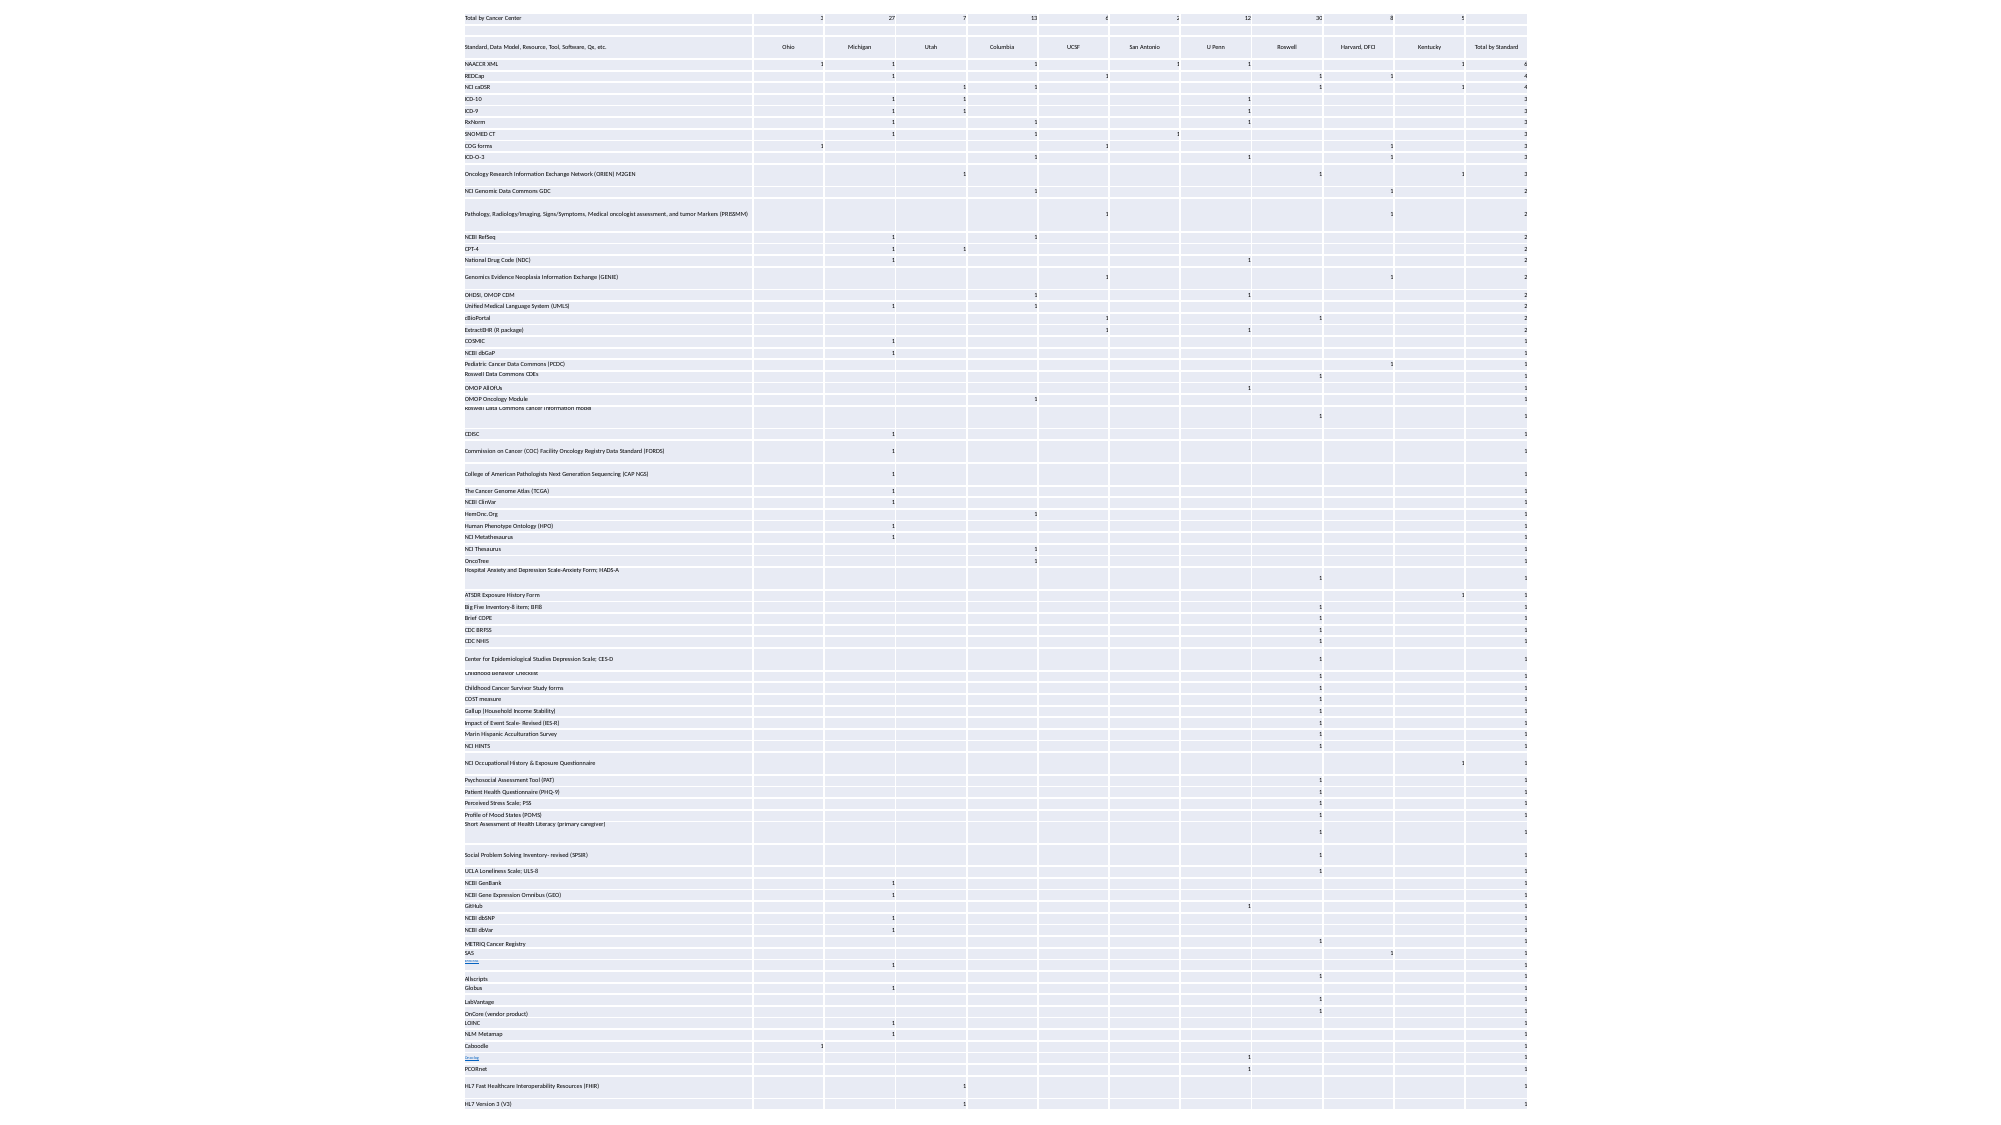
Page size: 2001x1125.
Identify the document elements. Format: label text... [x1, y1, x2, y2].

table_cell [754, 72, 823, 81]
table_cell [1181, 707, 1251, 716]
table_cell [1324, 441, 1393, 462]
table_cell [1395, 187, 1464, 197]
table_cell [1110, 960, 1179, 970]
table_cell 1 [1181, 106, 1251, 116]
table_cell NCBI dbVar [465, 925, 752, 935]
table_cell [896, 649, 966, 670]
table_cell [754, 487, 823, 496]
table_cell [1324, 683, 1393, 693]
table_cell [754, 165, 823, 186]
table_cell 1 [1252, 972, 1322, 982]
table_cell [1395, 845, 1464, 865]
table_cell [754, 106, 823, 116]
table_cell [754, 1099, 823, 1109]
table_cell [1039, 683, 1108, 693]
table_cell [1324, 614, 1393, 624]
table_cell [1039, 556, 1108, 566]
table_cell 1 [1466, 568, 1527, 589]
table_cell 1 [1324, 187, 1393, 197]
table_cell [968, 325, 1037, 335]
table_cell ICD-10 [465, 95, 752, 105]
table_cell Hospital Anxiety and Depression Scale-Anxiety Form; HADS-A [465, 568, 752, 589]
table_cell [1039, 695, 1108, 705]
table_cell [968, 799, 1037, 809]
table_cell [896, 349, 966, 358]
table_cell [1395, 510, 1464, 520]
table_cell [1039, 1030, 1108, 1040]
table_cell [1395, 718, 1464, 728]
table_cell [1252, 395, 1322, 405]
table_cell 1 [825, 72, 895, 81]
table_cell [896, 1053, 966, 1063]
table_cell [1252, 325, 1322, 335]
table_cell [1039, 672, 1108, 681]
table_cell [1395, 602, 1464, 612]
table_cell [896, 556, 966, 566]
table_cell [1181, 130, 1251, 140]
table_cell [1324, 533, 1393, 543]
table_cell [1395, 302, 1464, 312]
table_header 8 [1324, 14, 1393, 24]
table_cell HL7 Version 3 (V3) [465, 1099, 752, 1109]
table_cell [896, 1007, 966, 1017]
table_cell Brief COPE [465, 614, 752, 624]
table_cell [896, 510, 966, 520]
table_cell [896, 845, 966, 865]
table_cell [896, 153, 966, 163]
table_cell COSMIC [465, 337, 752, 347]
table_cell [968, 337, 1037, 347]
table_cell [896, 429, 966, 439]
table_cell [1395, 776, 1464, 786]
table_cell [754, 1030, 823, 1040]
table_cell [754, 464, 823, 485]
table_cell [968, 441, 1037, 462]
table_cell Big Five Inventory-8 item; BFI8 [465, 602, 752, 612]
table_cell [896, 626, 966, 635]
table_cell 1 [1252, 672, 1322, 681]
table_cell [1181, 972, 1251, 982]
table_cell [896, 960, 966, 970]
table_cell [896, 60, 966, 70]
table_cell [1110, 614, 1179, 624]
table_cell [896, 1065, 966, 1075]
table_cell [1181, 233, 1251, 243]
table_cell [968, 995, 1037, 1005]
table_cell 1 [968, 395, 1037, 405]
table_cell [896, 545, 966, 555]
table_cell [1110, 429, 1179, 439]
table_cell [896, 26, 966, 35]
table_cell [825, 867, 895, 877]
table_cell [968, 521, 1037, 531]
table_cell [1252, 753, 1322, 774]
table_cell [968, 902, 1037, 912]
table_cell [1110, 626, 1179, 635]
table_cell [1252, 141, 1322, 151]
table_cell [825, 822, 895, 843]
table_cell [968, 937, 1037, 947]
table_cell [896, 683, 966, 693]
table_cell [1324, 302, 1393, 312]
table_cell [1039, 626, 1108, 635]
table_cell 1 [825, 960, 895, 970]
table_cell 1 [825, 60, 895, 70]
table_cell [1395, 890, 1464, 900]
table_cell [1039, 995, 1108, 1005]
table_cell [825, 360, 895, 370]
table_cell [754, 799, 823, 809]
table_cell San Antonio [1110, 37, 1179, 58]
table_cell [1395, 118, 1464, 128]
table_cell [754, 153, 823, 163]
table_cell [1181, 730, 1251, 740]
table_cell [1252, 949, 1322, 959]
table_cell [1181, 890, 1251, 900]
table_cell [1110, 233, 1179, 243]
table_cell [825, 268, 895, 289]
table_cell OMOP AllOfUs [465, 383, 752, 393]
table_cell [1110, 360, 1179, 370]
table_cell Michigan [825, 37, 895, 58]
table_cell PCORnet [465, 1065, 752, 1075]
table_cell 1 [1466, 498, 1527, 508]
table_cell 1 [1466, 867, 1527, 877]
table_cell 1 [1466, 890, 1527, 900]
table_cell [1252, 244, 1322, 254]
table_cell [896, 1018, 966, 1028]
table_cell 1 [1466, 741, 1527, 751]
table_cell [968, 741, 1037, 751]
table_cell 1 [825, 1030, 895, 1040]
table_cell 2 [1466, 256, 1527, 266]
table_cell [825, 995, 895, 1005]
table_cell [968, 649, 1037, 670]
table_cell [1252, 498, 1322, 508]
table_cell [1039, 337, 1108, 347]
table_cell Oncolog [465, 1053, 752, 1063]
table_cell 1 [1466, 972, 1527, 982]
table_cell [1252, 925, 1322, 935]
table_cell [896, 118, 966, 128]
table_cell [754, 672, 823, 681]
table_cell [1110, 165, 1179, 186]
table_cell [1110, 984, 1179, 993]
table_cell [754, 83, 823, 93]
table_cell 1 [1181, 325, 1251, 335]
table_cell Impact of Event Scale- Revised (IES-R) [465, 718, 752, 728]
table_cell 1 [968, 60, 1037, 70]
table_cell 1 [825, 95, 895, 105]
table_cell [1110, 26, 1179, 35]
table_cell [1110, 591, 1179, 601]
table_cell [1324, 1030, 1393, 1040]
table_cell [1252, 360, 1322, 370]
table_cell [1466, 26, 1527, 35]
table_cell [1181, 591, 1251, 601]
table_cell [1395, 672, 1464, 681]
table_cell NCBI Gene Expression Omnibus (GEO) [465, 890, 752, 900]
table_cell [1252, 521, 1322, 531]
table_cell [1395, 1099, 1464, 1109]
table_cell [1181, 937, 1251, 947]
table_cell Human Phenotype Ontology (HPO) [465, 521, 752, 531]
table_cell [896, 498, 966, 508]
table_cell [754, 325, 823, 335]
table_cell ICD-9 [465, 106, 752, 116]
table_cell [754, 314, 823, 324]
table_cell Caboodle [465, 1042, 752, 1052]
table_cell 1 [1252, 811, 1322, 821]
table_cell SNOMED CT [465, 130, 752, 140]
table_cell [754, 902, 823, 912]
table_cell [754, 268, 823, 289]
table_cell [1395, 487, 1464, 496]
table_cell 1 [1181, 118, 1251, 128]
table_cell 1 [1466, 937, 1527, 947]
table_cell Columbia [968, 37, 1037, 58]
table_cell [465, 26, 752, 35]
table_cell [1039, 383, 1108, 393]
table_cell [1039, 130, 1108, 140]
table_cell [1039, 1042, 1108, 1052]
table_cell NCI Occupational History & Exposure Questionnaire [465, 753, 752, 774]
table_cell 1 [1324, 141, 1393, 151]
table_cell [1252, 556, 1322, 566]
table_cell NCI Metathesaurus [465, 533, 752, 543]
table_cell [1181, 302, 1251, 312]
table_cell [896, 914, 966, 924]
table_cell [1395, 72, 1464, 81]
table_cell 1 [1466, 730, 1527, 740]
table_cell [896, 753, 966, 774]
table_cell 1 [896, 165, 966, 186]
table_cell [1110, 925, 1179, 935]
table_cell [896, 568, 966, 589]
table_cell Childhood Cancer Survivor Study forms [465, 683, 752, 693]
table_cell [1039, 83, 1108, 93]
table_cell [1395, 1042, 1464, 1052]
table_cell [825, 649, 895, 670]
table_cell [1039, 429, 1108, 439]
table_cell [1324, 925, 1393, 935]
table_cell [1252, 984, 1322, 993]
table_cell 1 [1466, 845, 1527, 865]
table_cell [825, 510, 895, 520]
table_cell [1039, 1065, 1108, 1075]
table_cell [754, 290, 823, 300]
table_cell [1395, 799, 1464, 809]
table_cell 1 [1252, 937, 1322, 947]
table_cell [1395, 984, 1464, 993]
table_cell [754, 890, 823, 900]
table_cell 1 [1466, 545, 1527, 555]
table_cell 1 [1181, 1053, 1251, 1063]
table_cell [968, 1099, 1037, 1109]
table_cell [825, 845, 895, 865]
table_cell [1110, 268, 1179, 289]
table_cell [1039, 972, 1108, 982]
table_cell [754, 372, 823, 382]
table_cell 1 [1181, 383, 1251, 393]
table_cell [1181, 799, 1251, 809]
table_cell [825, 1053, 895, 1063]
table_header 30 [1252, 14, 1322, 24]
table_cell [754, 95, 823, 105]
table_cell [896, 407, 966, 428]
table_cell [754, 1007, 823, 1017]
table_cell Psychosocial Assessment Tool (PAT) [465, 776, 752, 786]
table_cell [968, 372, 1037, 382]
table_cell 1 [1466, 510, 1527, 520]
table_cell 1 [1039, 199, 1108, 231]
table_cell 1 [1395, 591, 1464, 601]
table_cell [1110, 649, 1179, 670]
table_cell [896, 187, 966, 197]
table_cell [754, 533, 823, 543]
table_cell [754, 925, 823, 935]
table_cell [1110, 187, 1179, 197]
table_cell [1324, 914, 1393, 924]
table_cell [1395, 867, 1464, 877]
table_cell [1395, 233, 1464, 243]
table_cell Utah [896, 37, 966, 58]
table_cell [1395, 141, 1464, 151]
table_cell [1039, 902, 1108, 912]
table_cell [968, 811, 1037, 821]
table_cell [968, 256, 1037, 266]
table_cell 1 [1039, 314, 1108, 324]
table_cell 1 [825, 498, 895, 508]
table_cell RxNorm [465, 118, 752, 128]
table_cell 1 [1252, 72, 1322, 81]
table_cell 2 [1466, 302, 1527, 312]
table_cell [896, 972, 966, 982]
table_cell [754, 545, 823, 555]
table_cell [1252, 268, 1322, 289]
table_cell [754, 256, 823, 266]
table_cell Globus [465, 984, 752, 993]
table_cell CDC BRFSS [465, 626, 752, 635]
table_cell 1 [1252, 787, 1322, 797]
table_cell Commission on Cancer (COC) Facility Oncology Registry Data Standard (FORDS) [465, 441, 752, 462]
table_cell [1252, 533, 1322, 543]
table_cell 1 [1252, 165, 1322, 186]
table_cell [1039, 637, 1108, 647]
table_cell [1324, 556, 1393, 566]
table_cell [1324, 498, 1393, 508]
table_cell 1 [1466, 383, 1527, 393]
table_cell [968, 972, 1037, 982]
table_cell 1 [1466, 591, 1527, 601]
table_cell [1039, 960, 1108, 970]
table_cell [968, 626, 1037, 635]
table_cell Kentucky [1395, 37, 1464, 58]
table_cell 1 [1466, 925, 1527, 935]
table_cell [1039, 591, 1108, 601]
table_cell [1181, 372, 1251, 382]
table_cell 1 [754, 1042, 823, 1052]
table_cell 1 [1252, 695, 1322, 705]
table_cell 1 [896, 95, 966, 105]
table_cell [1039, 290, 1108, 300]
table_cell 1 [1466, 395, 1527, 405]
table_cell 1 [1466, 1099, 1527, 1109]
table_cell [896, 1030, 966, 1040]
table_cell 3 [1466, 95, 1527, 105]
table_cell [1181, 949, 1251, 959]
table_cell [1039, 395, 1108, 405]
table_cell [825, 199, 895, 231]
table_cell 1 [825, 130, 895, 140]
table_cell [1181, 879, 1251, 889]
table_cell Ohio [754, 37, 823, 58]
table_cell [1252, 1065, 1322, 1075]
table_cell [896, 879, 966, 889]
table_cell [1395, 545, 1464, 555]
table_cell [1110, 199, 1179, 231]
table_cell 1 [896, 83, 966, 93]
table_cell [1181, 337, 1251, 347]
table_cell 1 [1252, 683, 1322, 693]
table_cell [1181, 741, 1251, 751]
table_cell [754, 441, 823, 462]
table_cell [1395, 1065, 1464, 1075]
table_cell [754, 649, 823, 670]
table_cell [1181, 695, 1251, 705]
table_cell OncoTree [465, 556, 752, 566]
table_cell [1181, 602, 1251, 612]
table_cell [1110, 383, 1179, 393]
table_cell 1 [1466, 556, 1527, 566]
table_cell 1 [968, 233, 1037, 243]
table_cell [1110, 302, 1179, 312]
table_cell [896, 314, 966, 324]
table_cell [1324, 349, 1393, 358]
table_cell [1252, 95, 1322, 105]
table_cell [1395, 995, 1464, 1005]
table_cell [1110, 487, 1179, 496]
table_cell [896, 130, 966, 140]
table_cell [1039, 187, 1108, 197]
table_cell UCLA Loneliness Scale; ULS-8 [465, 867, 752, 877]
table_cell [1324, 95, 1393, 105]
table_cell [1395, 960, 1464, 970]
table_cell 1 [754, 60, 823, 70]
table_cell 1 [1324, 153, 1393, 163]
table_cell [754, 429, 823, 439]
table_cell [1110, 995, 1179, 1005]
table_cell [1395, 879, 1464, 889]
table_cell [1324, 337, 1393, 347]
table_cell [754, 776, 823, 786]
table_cell OMOP Oncology Module [465, 395, 752, 405]
table_cell 1 [1466, 487, 1527, 496]
table_cell [754, 811, 823, 821]
table_cell [968, 949, 1037, 959]
table_cell 1 [1252, 867, 1322, 877]
table_cell [1110, 325, 1179, 335]
table_cell 1 [1039, 72, 1108, 81]
table_cell 1 [1466, 672, 1527, 681]
table_cell [1110, 372, 1179, 382]
table_cell [1395, 1077, 1464, 1098]
table_cell [968, 1030, 1037, 1040]
table_cell [754, 383, 823, 393]
table_cell [825, 672, 895, 681]
table_cell 1 [1252, 626, 1322, 635]
table_cell [968, 26, 1037, 35]
table_cell [1395, 464, 1464, 485]
table_cell [1039, 256, 1108, 266]
table_cell [1110, 707, 1179, 716]
table_cell [1324, 314, 1393, 324]
table_cell [754, 1077, 823, 1098]
table_cell [1110, 753, 1179, 774]
table_cell [1039, 1007, 1108, 1017]
table_cell ICD-O-3 [465, 153, 752, 163]
table_cell [896, 984, 966, 993]
table_cell 1 [825, 521, 895, 531]
table_cell [968, 1007, 1037, 1017]
table_cell [1181, 83, 1251, 93]
table_cell [1039, 521, 1108, 531]
table_cell [968, 314, 1037, 324]
table_cell [1395, 1053, 1464, 1063]
table_cell 1 [968, 302, 1037, 312]
table_cell [896, 533, 966, 543]
table_cell [1181, 811, 1251, 821]
table_cell [1252, 960, 1322, 970]
table_cell [1252, 1030, 1322, 1040]
table_cell [1181, 984, 1251, 993]
table_cell [825, 165, 895, 186]
table_cell [1181, 464, 1251, 485]
table_cell [825, 153, 895, 163]
table_cell 1 [754, 141, 823, 151]
table_cell [1181, 1018, 1251, 1028]
table_cell [1181, 649, 1251, 670]
table_cell 1 [1466, 718, 1527, 728]
table_cell [968, 822, 1037, 843]
table_cell 1 [1252, 995, 1322, 1005]
table_cell 1 [1466, 349, 1527, 358]
table_cell 1 [1252, 845, 1322, 865]
table_cell [754, 949, 823, 959]
table_cell 1 [1395, 60, 1464, 70]
table_cell [1395, 533, 1464, 543]
table_cell [1395, 314, 1464, 324]
table_cell 1 [825, 1018, 895, 1028]
table_cell [1252, 879, 1322, 889]
table_cell Short Assessment of Health Literacy (primary caregiver) [465, 822, 752, 843]
table_cell [825, 545, 895, 555]
table_cell [1181, 1077, 1251, 1098]
table_cell [1395, 730, 1464, 740]
table_cell 1 [1466, 1007, 1527, 1017]
table_cell 1 [825, 487, 895, 496]
table_header 3 [754, 14, 823, 24]
table_cell [1324, 1018, 1393, 1028]
table_cell [754, 879, 823, 889]
table_cell [754, 683, 823, 693]
table_cell [896, 141, 966, 151]
table_cell [825, 141, 895, 151]
table_cell [1395, 637, 1464, 647]
table_cell [1110, 464, 1179, 485]
table_cell NCI Thesaurus [465, 545, 752, 555]
table_cell [896, 337, 966, 347]
table_cell 3 [1466, 165, 1527, 186]
table_cell [896, 741, 966, 751]
table_cell [1181, 314, 1251, 324]
table_cell [1039, 730, 1108, 740]
table_cell 1 [1466, 372, 1527, 382]
table_cell LOINC [465, 1018, 752, 1028]
table_cell [754, 591, 823, 601]
table_header [1466, 14, 1527, 24]
table_cell [1181, 26, 1251, 35]
table_cell [825, 811, 895, 821]
table_cell [1110, 95, 1179, 105]
table_cell 1 [1466, 787, 1527, 797]
table_cell [1110, 1030, 1179, 1040]
table_cell [1039, 741, 1108, 751]
table_cell SAS [465, 949, 752, 959]
table_cell [1039, 360, 1108, 370]
table_cell [1110, 949, 1179, 959]
table_cell [1110, 1077, 1179, 1098]
table_cell [968, 753, 1037, 774]
table_cell [825, 325, 895, 335]
table_cell [1252, 1099, 1322, 1109]
table_cell [968, 867, 1037, 877]
table_cell [1181, 1007, 1251, 1017]
table_cell [1395, 106, 1464, 116]
table_cell [1039, 60, 1108, 70]
table_cell [1110, 890, 1179, 900]
table_cell [1039, 533, 1108, 543]
table_cell 2 [1466, 325, 1527, 335]
table_cell [1181, 672, 1251, 681]
table_cell 1 [825, 429, 895, 439]
table_cell [1110, 695, 1179, 705]
table_cell 1 [1466, 799, 1527, 809]
table_cell [1395, 822, 1464, 843]
table_cell [825, 753, 895, 774]
table_cell [1110, 776, 1179, 786]
table_cell [1039, 510, 1108, 520]
table_cell [754, 937, 823, 947]
table_cell [1252, 1077, 1322, 1098]
table_cell [1395, 199, 1464, 231]
table_cell [1110, 730, 1179, 740]
table_cell [1252, 26, 1322, 35]
table_cell [1395, 811, 1464, 821]
table_cell Perceived Stress Scale; PSS [465, 799, 752, 809]
table_cell [825, 26, 895, 35]
table_cell [1039, 718, 1108, 728]
table_cell [968, 984, 1037, 993]
table_cell [825, 787, 895, 797]
table_cell [825, 83, 895, 93]
table_cell [1110, 845, 1179, 865]
table_cell [1324, 1077, 1393, 1098]
table_cell 1 [1324, 72, 1393, 81]
table_cell [1324, 395, 1393, 405]
table_cell [754, 637, 823, 647]
table_cell 2 [1466, 244, 1527, 254]
table_cell [825, 776, 895, 786]
table_cell [896, 199, 966, 231]
table_header 6 [1039, 14, 1108, 24]
table_cell 1 [1252, 314, 1322, 324]
table_cell 1 [1466, 626, 1527, 635]
table_cell 3 [1466, 106, 1527, 116]
table_cell [1252, 383, 1322, 393]
table_cell [1252, 233, 1322, 243]
table_cell 1 [1466, 521, 1527, 531]
table_cell [1039, 787, 1108, 797]
table_cell 1 [825, 925, 895, 935]
table_cell CDC NHIS [465, 637, 752, 647]
table_cell [1181, 498, 1251, 508]
table_cell [1324, 822, 1393, 843]
table_cell [1181, 822, 1251, 843]
table_cell 1 [1466, 637, 1527, 647]
table_cell [1252, 890, 1322, 900]
table_cell [1181, 683, 1251, 693]
table_cell 1 [896, 106, 966, 116]
table_cell [1039, 822, 1108, 843]
table_cell [1395, 290, 1464, 300]
table_cell [1395, 1018, 1464, 1028]
table_cell 1 [1324, 199, 1393, 231]
table_cell [1110, 637, 1179, 647]
table_cell [1110, 914, 1179, 924]
table_cell [1039, 244, 1108, 254]
table_cell [896, 360, 966, 370]
table_cell [754, 302, 823, 312]
table_cell 1 [1466, 879, 1527, 889]
table_cell UCSF [1039, 37, 1108, 58]
table_cell 1 [1466, 984, 1527, 993]
table_cell [1181, 407, 1251, 428]
table_cell [896, 487, 966, 496]
table_cell Gallup (Household Income Stability) [465, 707, 752, 716]
table_cell Roswell [1252, 37, 1322, 58]
table_cell 1 [1324, 360, 1393, 370]
table_cell cBioPortal [465, 314, 752, 324]
table_cell [825, 568, 895, 589]
table_cell [1039, 949, 1108, 959]
table_cell NLM Metamap [465, 1030, 752, 1040]
table_cell [1039, 545, 1108, 555]
table_cell [1110, 718, 1179, 728]
table_cell [1039, 707, 1108, 716]
table_cell 1 [1252, 741, 1322, 751]
table_cell [1395, 787, 1464, 797]
table_cell [896, 867, 966, 877]
table_cell [1395, 360, 1464, 370]
table_cell [1252, 290, 1322, 300]
table_cell [754, 707, 823, 716]
table_cell OnCore (vendor product) [465, 1007, 752, 1017]
table_cell [968, 533, 1037, 543]
table_cell 1 [1466, 960, 1527, 970]
table_cell [968, 718, 1037, 728]
table_cell [968, 1018, 1037, 1028]
table_cell [1324, 799, 1393, 809]
table_cell [1181, 395, 1251, 405]
table_cell 1 [1181, 290, 1251, 300]
table_cell [825, 637, 895, 647]
table_cell [1395, 741, 1464, 751]
table_cell [896, 949, 966, 959]
table_cell 1 [1466, 1018, 1527, 1028]
table_cell 1 [825, 441, 895, 462]
table_cell [1252, 591, 1322, 601]
table_cell [754, 26, 823, 35]
table_cell [1395, 902, 1464, 912]
table_cell [1395, 26, 1464, 35]
table_cell [1181, 914, 1251, 924]
table_cell [1395, 268, 1464, 289]
table_cell [1324, 244, 1393, 254]
table_cell Social Problem Solving Inventory- revised (SPSIR) [465, 845, 752, 865]
table_cell 1 [1466, 995, 1527, 1005]
table_cell [1039, 1018, 1108, 1028]
table_cell [1252, 545, 1322, 555]
table_cell OHDSI, OMOP CDM [465, 290, 752, 300]
table_cell [754, 233, 823, 243]
table_cell [1181, 556, 1251, 566]
table_cell 1 [968, 290, 1037, 300]
table_cell [1324, 325, 1393, 335]
table_cell [968, 464, 1037, 485]
table_cell [1039, 26, 1108, 35]
table_cell [1324, 165, 1393, 186]
table_cell [754, 1018, 823, 1028]
table_cell [1324, 60, 1393, 70]
table_cell [1181, 545, 1251, 555]
table_cell [1181, 925, 1251, 935]
table_cell [1324, 637, 1393, 647]
table_cell [1395, 614, 1464, 624]
table_cell [1324, 730, 1393, 740]
table_cell [1181, 626, 1251, 635]
table_cell CPT-4 [465, 244, 752, 254]
table_cell 3 [1466, 141, 1527, 151]
table_cell Unified Medical Language System (UMLS) [465, 302, 752, 312]
table_cell [1039, 106, 1108, 116]
table_cell [1324, 130, 1393, 140]
table_cell Pediatric Cancer Data Commons (PCDC) [465, 360, 752, 370]
table_cell [1395, 383, 1464, 393]
table_cell [1110, 1065, 1179, 1075]
table_cell [1324, 1065, 1393, 1075]
table_cell [754, 118, 823, 128]
table_cell [1324, 626, 1393, 635]
table_cell [896, 1042, 966, 1052]
table_cell Total by Standard [1466, 37, 1527, 58]
table_cell [754, 510, 823, 520]
table_cell [968, 360, 1037, 370]
table_cell [1395, 556, 1464, 566]
table_cell [1395, 244, 1464, 254]
table_cell 1 [1039, 268, 1108, 289]
table_cell [1324, 672, 1393, 681]
table_cell 1 [1466, 902, 1527, 912]
table_cell [825, 937, 895, 947]
table_cell [1252, 199, 1322, 231]
table_cell [1039, 937, 1108, 947]
table_cell [1110, 153, 1179, 163]
table_cell [1181, 845, 1251, 865]
table_cell 1 [968, 118, 1037, 128]
table_cell [896, 602, 966, 612]
table_cell [896, 787, 966, 797]
table_cell [968, 383, 1037, 393]
table_cell [1181, 995, 1251, 1005]
table_cell [896, 672, 966, 681]
table_cell [968, 1065, 1037, 1075]
table_cell Patient Health Questionnaire (PHQ-9) [465, 787, 752, 797]
table_cell [754, 626, 823, 635]
table_cell [1252, 464, 1322, 485]
table_cell [968, 1053, 1037, 1063]
table_cell [968, 787, 1037, 797]
table_cell [968, 845, 1037, 865]
table_cell 1 [1252, 649, 1322, 670]
table_cell [1110, 787, 1179, 797]
table_cell [896, 591, 966, 601]
table_cell [754, 787, 823, 797]
table_cell 1 [1039, 325, 1108, 335]
table_cell [1039, 914, 1108, 924]
table_cell [1324, 1042, 1393, 1052]
table_cell [1324, 995, 1393, 1005]
table_cell [1395, 925, 1464, 935]
table_cell [825, 1099, 895, 1109]
table_cell 1 [825, 244, 895, 254]
table_cell 1 [1466, 602, 1527, 612]
table_cell 1 [1466, 407, 1527, 428]
table_cell [825, 718, 895, 728]
table_cell [1181, 349, 1251, 358]
table_cell [968, 695, 1037, 705]
table_cell [754, 349, 823, 358]
table_cell [1181, 960, 1251, 970]
table_cell [825, 1065, 895, 1075]
table_cell [1181, 637, 1251, 647]
table_cell [754, 972, 823, 982]
table_cell [1039, 776, 1108, 786]
table_cell [1039, 1099, 1108, 1109]
table_cell [1110, 407, 1179, 428]
table_cell 1 [825, 464, 895, 485]
table_cell [1039, 487, 1108, 496]
table_cell 1 [968, 153, 1037, 163]
table_cell [896, 383, 966, 393]
table_cell [1039, 753, 1108, 774]
table_cell 1 [825, 233, 895, 243]
table_cell [896, 441, 966, 462]
table_cell [1324, 845, 1393, 865]
table_cell [825, 741, 895, 751]
table_cell [825, 799, 895, 809]
table_cell [1324, 972, 1393, 982]
table_cell REDCap [465, 72, 752, 81]
table_cell 1 [825, 256, 895, 266]
table_cell [1039, 233, 1108, 243]
table_cell Roswell Data Commons cancer information model [465, 407, 752, 428]
table_cell [1181, 521, 1251, 531]
table_cell [896, 890, 966, 900]
table_cell [1110, 879, 1179, 889]
table_cell [1252, 153, 1322, 163]
table_cell 4 [1466, 83, 1527, 93]
table_cell 1 [1039, 141, 1108, 151]
table_cell [896, 776, 966, 786]
table_cell [1039, 464, 1108, 485]
table_cell Childhood Behavior Checklist [465, 672, 752, 681]
table_cell [968, 707, 1037, 716]
table_cell 1 [968, 556, 1037, 566]
table_cell [1110, 337, 1179, 347]
table_cell [1324, 776, 1393, 786]
table_cell [1324, 984, 1393, 993]
table_cell [1395, 441, 1464, 462]
table_cell [1324, 1053, 1393, 1063]
table_cell 1 [1466, 753, 1527, 774]
table_cell 1 [1252, 637, 1322, 647]
table_cell 1 [1466, 337, 1527, 347]
table_cell [825, 707, 895, 716]
table_cell 1 [1181, 153, 1251, 163]
table_cell [825, 626, 895, 635]
table_cell [1324, 753, 1393, 774]
table_cell 2 [1466, 268, 1527, 289]
table_cell [1324, 521, 1393, 531]
table_cell [1252, 1018, 1322, 1028]
table_cell 1 [1395, 753, 1464, 774]
table_cell 1 [968, 510, 1037, 520]
table_cell LabVantage [465, 995, 752, 1005]
table_cell 1 [968, 545, 1037, 555]
table_cell [968, 637, 1037, 647]
table_cell Profile of Mood States (POMS) [465, 811, 752, 821]
table_cell 1 [825, 118, 895, 128]
table_cell 1 [1466, 822, 1527, 843]
table_cell [1324, 383, 1393, 393]
table_cell CDISC [465, 429, 752, 439]
table_cell NCBI RefSeq [465, 233, 752, 243]
table_cell NCI caDSR [465, 83, 752, 93]
table_cell [1395, 707, 1464, 716]
table_cell [1324, 568, 1393, 589]
table_cell 1 [1252, 730, 1322, 740]
table_cell [825, 949, 895, 959]
table_cell [1324, 106, 1393, 116]
table_cell [968, 925, 1037, 935]
table_cell 1 [1252, 718, 1322, 728]
table_cell [1039, 649, 1108, 670]
table_cell [968, 141, 1037, 151]
table_cell [1324, 26, 1393, 35]
table_cell [754, 845, 823, 865]
table_header 2 [1110, 14, 1179, 24]
table_cell 1 [825, 533, 895, 543]
table_cell [1110, 141, 1179, 151]
table_cell [1395, 1030, 1464, 1040]
table_cell [1110, 902, 1179, 912]
table_cell [1395, 649, 1464, 670]
table_cell [825, 372, 895, 382]
table_cell [1324, 510, 1393, 520]
table_cell [1252, 1053, 1322, 1063]
table_cell [754, 984, 823, 993]
table_cell 1 [1466, 360, 1527, 370]
table_cell [1252, 510, 1322, 520]
table_cell NCI HINTS [465, 741, 752, 751]
table_cell [1252, 349, 1322, 358]
table_cell [1039, 890, 1108, 900]
table_cell [1039, 845, 1108, 865]
table_cell [896, 302, 966, 312]
table_cell [1324, 741, 1393, 751]
table_cell [896, 290, 966, 300]
table_cell 1 [1252, 614, 1322, 624]
table_cell 1 [1181, 60, 1251, 70]
table_cell 4 [1466, 72, 1527, 81]
table_cell [754, 741, 823, 751]
table_cell [1324, 695, 1393, 705]
table_cell [754, 556, 823, 566]
table_cell 1 [968, 130, 1037, 140]
table_cell 1 [896, 1077, 966, 1098]
table_cell [1110, 811, 1179, 821]
table_cell [1324, 787, 1393, 797]
table_cell [896, 695, 966, 705]
table_cell [1252, 487, 1322, 496]
table_cell [1395, 349, 1464, 358]
table_cell 1 [1252, 822, 1322, 843]
table_cell [896, 464, 966, 485]
table_cell [1110, 568, 1179, 589]
table_cell 2 [1466, 199, 1527, 231]
table_cell NCBI ClinVar [465, 498, 752, 508]
table_cell 1 [1466, 1030, 1527, 1040]
table_cell [754, 407, 823, 428]
table_cell [1395, 568, 1464, 589]
table_cell 1 [1466, 1042, 1527, 1052]
table_cell 1 [1252, 407, 1322, 428]
table_cell [1252, 429, 1322, 439]
table_cell [968, 407, 1037, 428]
table_cell [754, 199, 823, 231]
table_cell NCBI GenBank [465, 879, 752, 889]
table_cell 1 [825, 984, 895, 993]
table_cell [825, 556, 895, 566]
table_cell [825, 290, 895, 300]
table_cell [1395, 949, 1464, 959]
table_cell 1 [1181, 256, 1251, 266]
table_cell [1181, 568, 1251, 589]
table_cell 1 [1252, 799, 1322, 809]
table_cell [1395, 130, 1464, 140]
table_cell [1110, 799, 1179, 809]
table_cell [1324, 811, 1393, 821]
table_cell [1181, 141, 1251, 151]
table_cell [968, 614, 1037, 624]
table_cell [1252, 60, 1322, 70]
table_cell [896, 811, 966, 821]
table_cell 1 [1466, 811, 1527, 821]
table_cell 1 [1324, 949, 1393, 959]
table_cell 1 [1466, 949, 1527, 959]
table_cell [825, 1042, 895, 1052]
table_header 13 [968, 14, 1037, 24]
table_cell [1110, 510, 1179, 520]
table_cell [1181, 753, 1251, 774]
table_cell 1 [1324, 268, 1393, 289]
table_cell Oncology Research Information Exchange Network (ORIEN) M2GEN [465, 165, 752, 186]
table_cell [1324, 890, 1393, 900]
table_cell [1181, 244, 1251, 254]
table_cell [1395, 395, 1464, 405]
table_cell [1181, 360, 1251, 370]
table_cell 1 [1181, 1065, 1251, 1075]
table_cell 3 [1466, 153, 1527, 163]
table_cell [1395, 429, 1464, 439]
table_cell [1110, 672, 1179, 681]
table_cell [1110, 1007, 1179, 1017]
table_cell [825, 1077, 895, 1098]
table_cell [825, 695, 895, 705]
table_cell [896, 372, 966, 382]
table_cell [1252, 337, 1322, 347]
table_cell 1 [825, 879, 895, 889]
table_cell [825, 972, 895, 982]
table_cell [754, 614, 823, 624]
table_cell [1252, 1042, 1322, 1052]
table_cell 1 [1466, 1053, 1527, 1063]
table_cell 1 [825, 302, 895, 312]
table_cell [1324, 867, 1393, 877]
table_cell [1039, 302, 1108, 312]
table_cell [1395, 937, 1464, 947]
table_header Total by Cancer Center [465, 14, 752, 24]
table_cell [968, 106, 1037, 116]
table_cell [1039, 1053, 1108, 1063]
table_cell [825, 187, 895, 197]
table_cell [1039, 349, 1108, 358]
table_cell [1110, 395, 1179, 405]
table_cell [968, 776, 1037, 786]
table_cell 1 [1466, 683, 1527, 693]
table_cell 1 [1252, 1007, 1322, 1017]
table_cell 2 [1466, 290, 1527, 300]
table_cell [1110, 1042, 1179, 1052]
table_cell [1324, 233, 1393, 243]
table_cell [1181, 533, 1251, 543]
table_cell [896, 256, 966, 266]
table_cell 1 [1395, 165, 1464, 186]
table_cell [1181, 1042, 1251, 1052]
table_cell [1324, 487, 1393, 496]
table_cell [1110, 256, 1179, 266]
table_cell [1110, 972, 1179, 982]
table_cell GitHub [465, 902, 752, 912]
table_cell [1324, 937, 1393, 947]
table_cell Roswell Data Commons CDEs [465, 372, 752, 382]
table_cell 1 [1252, 372, 1322, 382]
table_cell [825, 902, 895, 912]
table_cell [825, 383, 895, 393]
table_cell [896, 395, 966, 405]
table_cell [1039, 568, 1108, 589]
table_cell [968, 268, 1037, 289]
table_cell [1039, 372, 1108, 382]
table_cell [896, 902, 966, 912]
table_cell [1181, 429, 1251, 439]
table_cell [754, 602, 823, 612]
table_cell [1181, 867, 1251, 877]
table_cell [1039, 799, 1108, 809]
table_cell [1039, 925, 1108, 935]
table_cell [1395, 1007, 1464, 1017]
table_cell [1181, 1030, 1251, 1040]
table_cell [754, 730, 823, 740]
table_cell METRIQ Cancer Registry [465, 937, 752, 947]
table_cell [1324, 83, 1393, 93]
table_cell [1039, 95, 1108, 105]
table_cell [1324, 256, 1393, 266]
table_cell ATSDR Exposure History Form [465, 591, 752, 601]
table_cell [1252, 118, 1322, 128]
table_cell [1324, 960, 1393, 970]
table_cell [1395, 626, 1464, 635]
table_cell [754, 718, 823, 728]
table_cell [1110, 1018, 1179, 1028]
table_cell [896, 925, 966, 935]
table_cell [1110, 1099, 1179, 1109]
table_cell [968, 199, 1037, 231]
table_cell [1039, 879, 1108, 889]
table_cell [1110, 683, 1179, 693]
table_cell [1395, 325, 1464, 335]
table_cell 1 [1395, 83, 1464, 93]
table_cell 3 [1466, 118, 1527, 128]
table_cell [1039, 614, 1108, 624]
table_cell [1181, 776, 1251, 786]
table_cell [1110, 314, 1179, 324]
table_cell 1 [1466, 464, 1527, 485]
table_cell 1 [1181, 902, 1251, 912]
table_cell [896, 72, 966, 81]
table_cell 2 [1466, 187, 1527, 197]
table_cell 1 [1466, 441, 1527, 462]
table_cell [1324, 407, 1393, 428]
table_cell [825, 407, 895, 428]
table_cell [968, 1042, 1037, 1052]
table_cell [754, 695, 823, 705]
table_cell [1324, 290, 1393, 300]
table_cell 1 [968, 83, 1037, 93]
table_cell [1252, 106, 1322, 116]
table_cell Pathology, Radiology/Imaging, Signs/Symptoms, Medical oncologist assessment, and tumor Markers (PRISSMM) [465, 199, 752, 231]
table_cell [968, 349, 1037, 358]
table_cell [1324, 1099, 1393, 1109]
table_cell [825, 591, 895, 601]
table_cell [1110, 521, 1179, 531]
table_cell [896, 730, 966, 740]
table_cell [1252, 302, 1322, 312]
table_cell [1324, 545, 1393, 555]
table_cell [1110, 106, 1179, 116]
table_cell [1181, 268, 1251, 289]
table_cell [1039, 407, 1108, 428]
table_cell [1181, 487, 1251, 496]
table_cell HL7 Fast Healthcare Interoperability Resources (FHIR) [465, 1077, 752, 1098]
table_cell [1039, 153, 1108, 163]
table_cell EMERSE [465, 960, 752, 970]
table_header 5 [1395, 14, 1464, 24]
table_cell 1 [896, 1099, 966, 1109]
table_cell [968, 591, 1037, 601]
table_cell [1181, 718, 1251, 728]
table_cell [1324, 591, 1393, 601]
table_cell [1181, 187, 1251, 197]
table_cell [1039, 867, 1108, 877]
table_cell [896, 637, 966, 647]
table_cell 1 [825, 337, 895, 347]
table_cell NCI Genomic Data Commons GDC [465, 187, 752, 197]
table_cell The Cancer Genome Atlas (TCGA) [465, 487, 752, 496]
table_cell [825, 314, 895, 324]
table_cell [1324, 372, 1393, 382]
table_cell 1 [1466, 649, 1527, 670]
table_cell [1110, 290, 1179, 300]
table_cell [896, 822, 966, 843]
table_cell [1181, 1099, 1251, 1109]
table_cell [1395, 972, 1464, 982]
table_cell 1 [1466, 914, 1527, 924]
table_cell 1 [1252, 568, 1322, 589]
table_cell 2 [1466, 233, 1527, 243]
table_cell [896, 233, 966, 243]
table_cell [896, 268, 966, 289]
table_cell 1 [1252, 707, 1322, 716]
table_cell [825, 730, 895, 740]
table_cell 1 [1252, 83, 1322, 93]
table_cell [1110, 118, 1179, 128]
table_cell 1 [1466, 1065, 1527, 1075]
table_cell [1395, 521, 1464, 531]
table_cell NAACCR XML [465, 60, 752, 70]
table_cell [968, 487, 1037, 496]
table_cell [1395, 337, 1464, 347]
table_cell [1324, 879, 1393, 889]
table_cell [1181, 614, 1251, 624]
table_cell ExtractEHR (R package) [465, 325, 752, 335]
table_cell 3 [1466, 130, 1527, 140]
table_cell [1039, 118, 1108, 128]
table_cell [1039, 1077, 1108, 1098]
table_cell [1110, 349, 1179, 358]
table_cell 1 [1252, 776, 1322, 786]
table_cell [1324, 118, 1393, 128]
table_cell 1 [968, 187, 1037, 197]
table_cell [1039, 602, 1108, 612]
table_cell [754, 130, 823, 140]
table_header 27 [825, 14, 895, 24]
table_cell 1 [1466, 1077, 1527, 1098]
table_cell 1 [1466, 695, 1527, 705]
table_cell [1252, 902, 1322, 912]
table_cell [1324, 602, 1393, 612]
table_cell [1039, 984, 1108, 993]
table_cell [896, 614, 966, 624]
table_cell [754, 867, 823, 877]
table_cell [968, 498, 1037, 508]
table_cell [754, 521, 823, 531]
table_cell [1324, 902, 1393, 912]
table_cell Genomics Evidence Neoplasia Information Exchange (GENIE) [465, 268, 752, 289]
table_cell [1110, 602, 1179, 612]
table_cell National Drug Code (NDC) [465, 256, 752, 266]
table_cell [1110, 1053, 1179, 1063]
table_cell [968, 165, 1037, 186]
table_cell 1 [1466, 533, 1527, 543]
table_cell [1181, 787, 1251, 797]
table_cell NCBI dbSNP [465, 914, 752, 924]
table_cell [754, 395, 823, 405]
table_cell [1181, 199, 1251, 231]
table_cell 1 [1110, 60, 1179, 70]
table_cell [1110, 533, 1179, 543]
table_cell U Penn [1181, 37, 1251, 58]
table_cell [896, 718, 966, 728]
table_cell [1324, 718, 1393, 728]
table_cell [1395, 695, 1464, 705]
table_cell [1110, 867, 1179, 877]
table_cell [1395, 95, 1464, 105]
table_cell [1110, 545, 1179, 555]
table_cell [1395, 372, 1464, 382]
table_cell [1110, 556, 1179, 566]
table_cell 1 [1466, 429, 1527, 439]
table_cell [1324, 464, 1393, 485]
table_cell [1181, 441, 1251, 462]
table_cell [1395, 256, 1464, 266]
table_cell [968, 1077, 1037, 1098]
table_cell 1 [825, 890, 895, 900]
table_cell [1110, 441, 1179, 462]
table_cell Marin Hispanic Acculturation Survey [465, 730, 752, 740]
table_cell 1 [1466, 776, 1527, 786]
table_cell [825, 614, 895, 624]
table_cell [1110, 741, 1179, 751]
table_cell 1 [825, 349, 895, 358]
table_cell [1110, 244, 1179, 254]
table_cell [754, 187, 823, 197]
table_cell [754, 914, 823, 924]
table_cell [968, 890, 1037, 900]
table_cell Allscripts [465, 972, 752, 982]
table_cell Center for Epidemiological Studies Depression Scale; CES-D [465, 649, 752, 670]
table_cell [968, 568, 1037, 589]
table_cell [1395, 683, 1464, 693]
table_cell 1 [1466, 614, 1527, 624]
table_cell [968, 683, 1037, 693]
table_cell [1324, 649, 1393, 670]
table_cell [825, 395, 895, 405]
table_cell [1181, 165, 1251, 186]
table_cell [1252, 914, 1322, 924]
table_cell [754, 244, 823, 254]
table_cell 1 [1110, 130, 1179, 140]
table_cell 1 [896, 244, 966, 254]
table_cell [1110, 83, 1179, 93]
table_cell 1 [825, 914, 895, 924]
table_cell [754, 1065, 823, 1075]
table_cell [968, 730, 1037, 740]
table_cell 1 [825, 106, 895, 116]
table_cell [1181, 72, 1251, 81]
table_cell [1039, 498, 1108, 508]
table_cell [754, 753, 823, 774]
table_cell [1324, 1007, 1393, 1017]
table_cell [754, 822, 823, 843]
table_cell 6 [1466, 60, 1527, 70]
table_cell [968, 244, 1037, 254]
table_cell 1 [1466, 707, 1527, 716]
table_cell COG forms [465, 141, 752, 151]
table_cell [968, 429, 1037, 439]
table_cell [968, 879, 1037, 889]
table_cell [754, 568, 823, 589]
table_cell HemOnc.Org [465, 510, 752, 520]
table_cell [968, 960, 1037, 970]
table_cell Harvard, DFCI [1324, 37, 1393, 58]
table_cell [825, 683, 895, 693]
table_cell 1 [1181, 95, 1251, 105]
table_cell [1395, 914, 1464, 924]
table_cell [754, 498, 823, 508]
table_cell [896, 937, 966, 947]
table_cell [1039, 441, 1108, 462]
table_cell College of American Pathologists Next Generation Sequencing (CAP NGS) [465, 464, 752, 485]
table_cell [968, 914, 1037, 924]
table_cell [754, 360, 823, 370]
table_cell [1039, 165, 1108, 186]
table_cell [1252, 187, 1322, 197]
table_cell [825, 602, 895, 612]
table_cell [1252, 130, 1322, 140]
table_cell [1252, 256, 1322, 266]
table_header 7 [896, 14, 966, 24]
table_cell 1 [1252, 602, 1322, 612]
table_cell [1395, 407, 1464, 428]
table_cell [896, 707, 966, 716]
table_cell 2 [1466, 314, 1527, 324]
table_cell [1324, 707, 1393, 716]
table_cell [896, 799, 966, 809]
table_cell Standard, Data Model, Resource, Tool, Software, Qx, etc. [465, 37, 752, 58]
table_cell [825, 1007, 895, 1017]
table_cell [896, 995, 966, 1005]
table_cell [1110, 72, 1179, 81]
table_cell [1395, 498, 1464, 508]
table_cell [754, 995, 823, 1005]
table_cell [1252, 441, 1322, 462]
table_cell [968, 72, 1037, 81]
table_cell [1039, 811, 1108, 821]
table_cell [754, 1053, 823, 1063]
table_cell [968, 602, 1037, 612]
table_cell [896, 325, 966, 335]
table_cell [968, 95, 1037, 105]
table_cell [1324, 429, 1393, 439]
table_cell [1181, 510, 1251, 520]
table_cell [968, 672, 1037, 681]
table_cell [754, 960, 823, 970]
table_cell [1110, 822, 1179, 843]
table_cell [1110, 937, 1179, 947]
table_cell [754, 337, 823, 347]
table_cell COST measure [465, 695, 752, 705]
table_cell [1110, 498, 1179, 508]
table_cell [896, 521, 966, 531]
table_cell NCBI dbGaP [465, 349, 752, 358]
table_header 12 [1181, 14, 1251, 24]
table_cell [1395, 153, 1464, 163]
